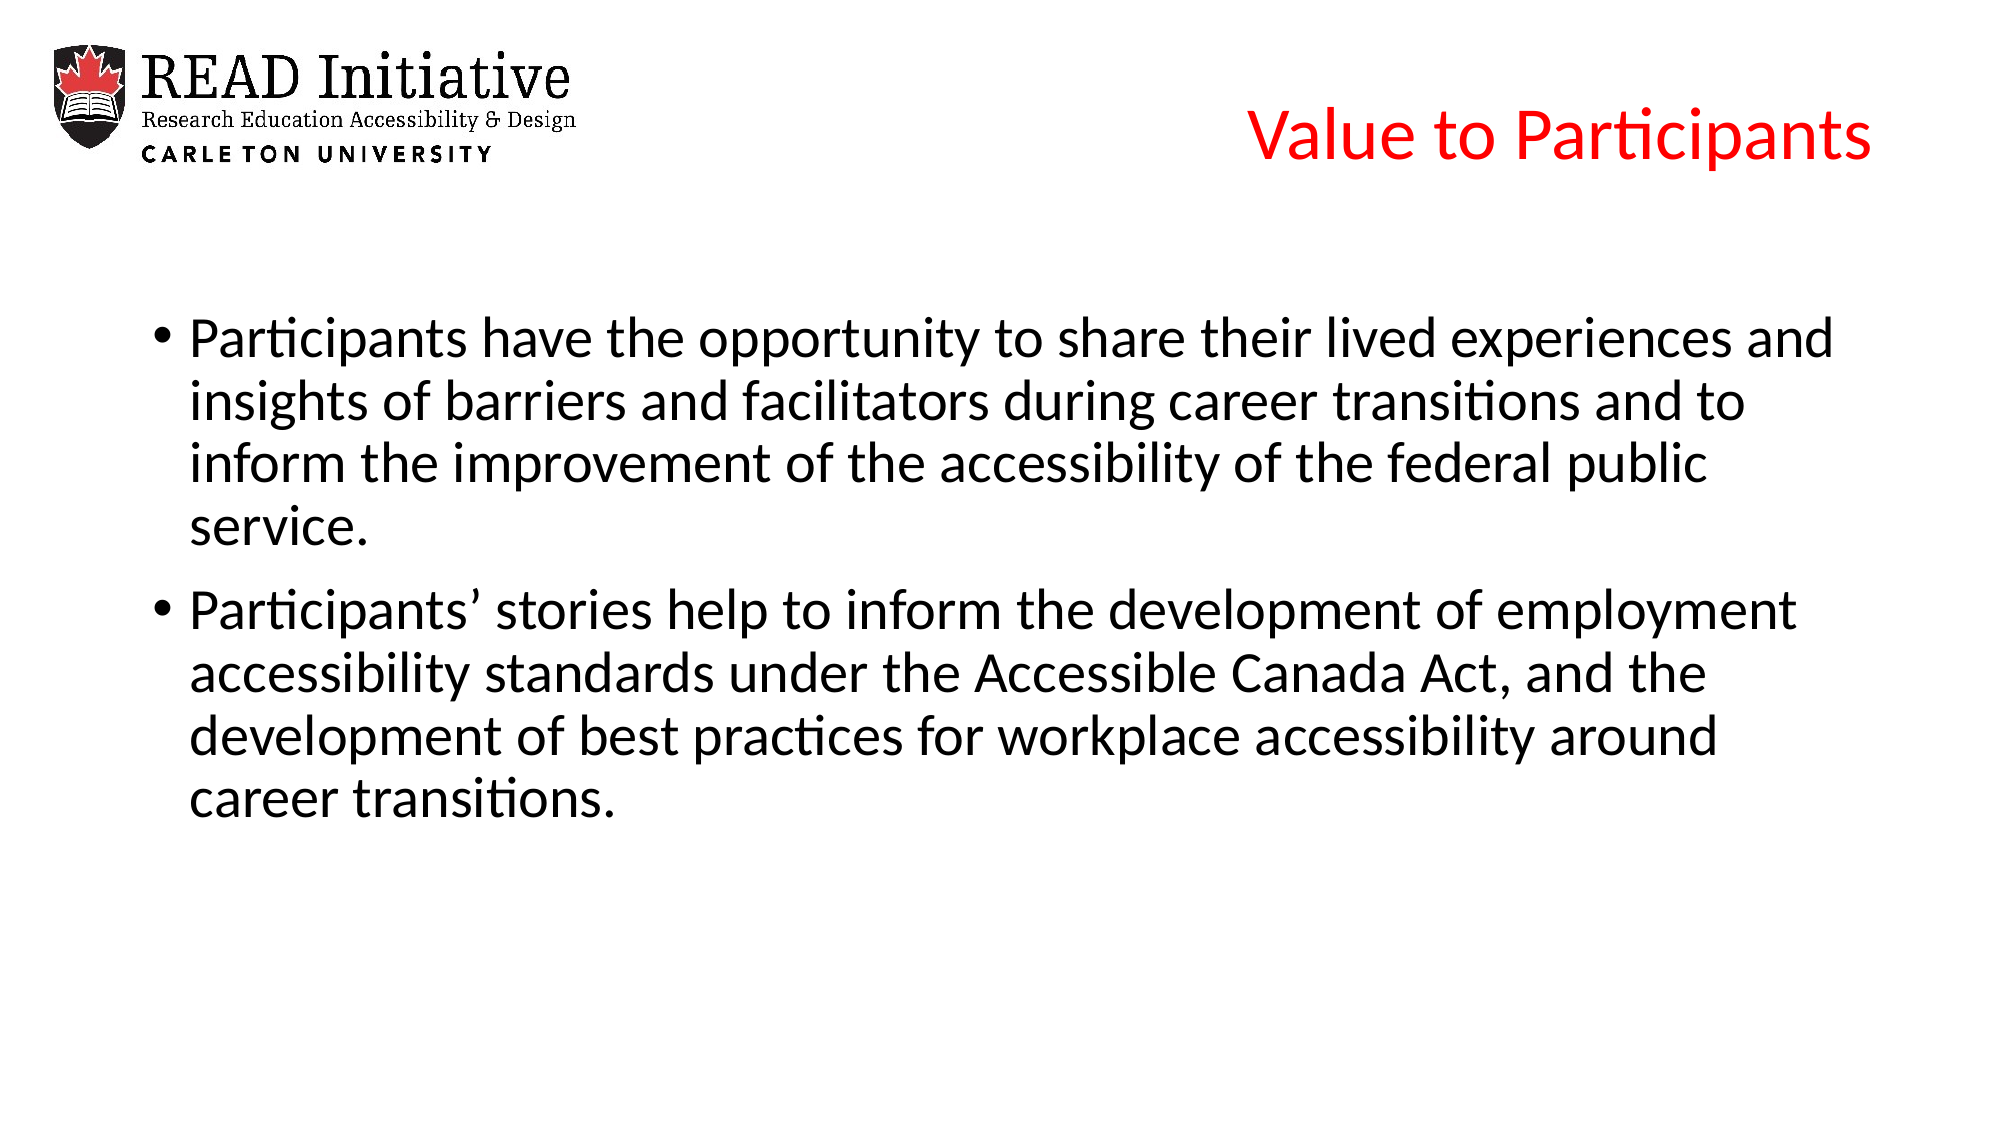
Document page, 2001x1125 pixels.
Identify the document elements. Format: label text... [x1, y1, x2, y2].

picture [41, 8, 586, 199]
title Value to Participants [739, 44, 1889, 225]
list Participants have the opportunity to share their lived experiences and insights of barriers and facilitators during career transitions and to inform the improvement of the accessibility of the federal public service. Participants’ stories help to inform the development of employment accessibility standards under the Accessible Canada Act, and the development of best practices for workplace accessibility around career transitions. [137, 299, 1863, 1014]
